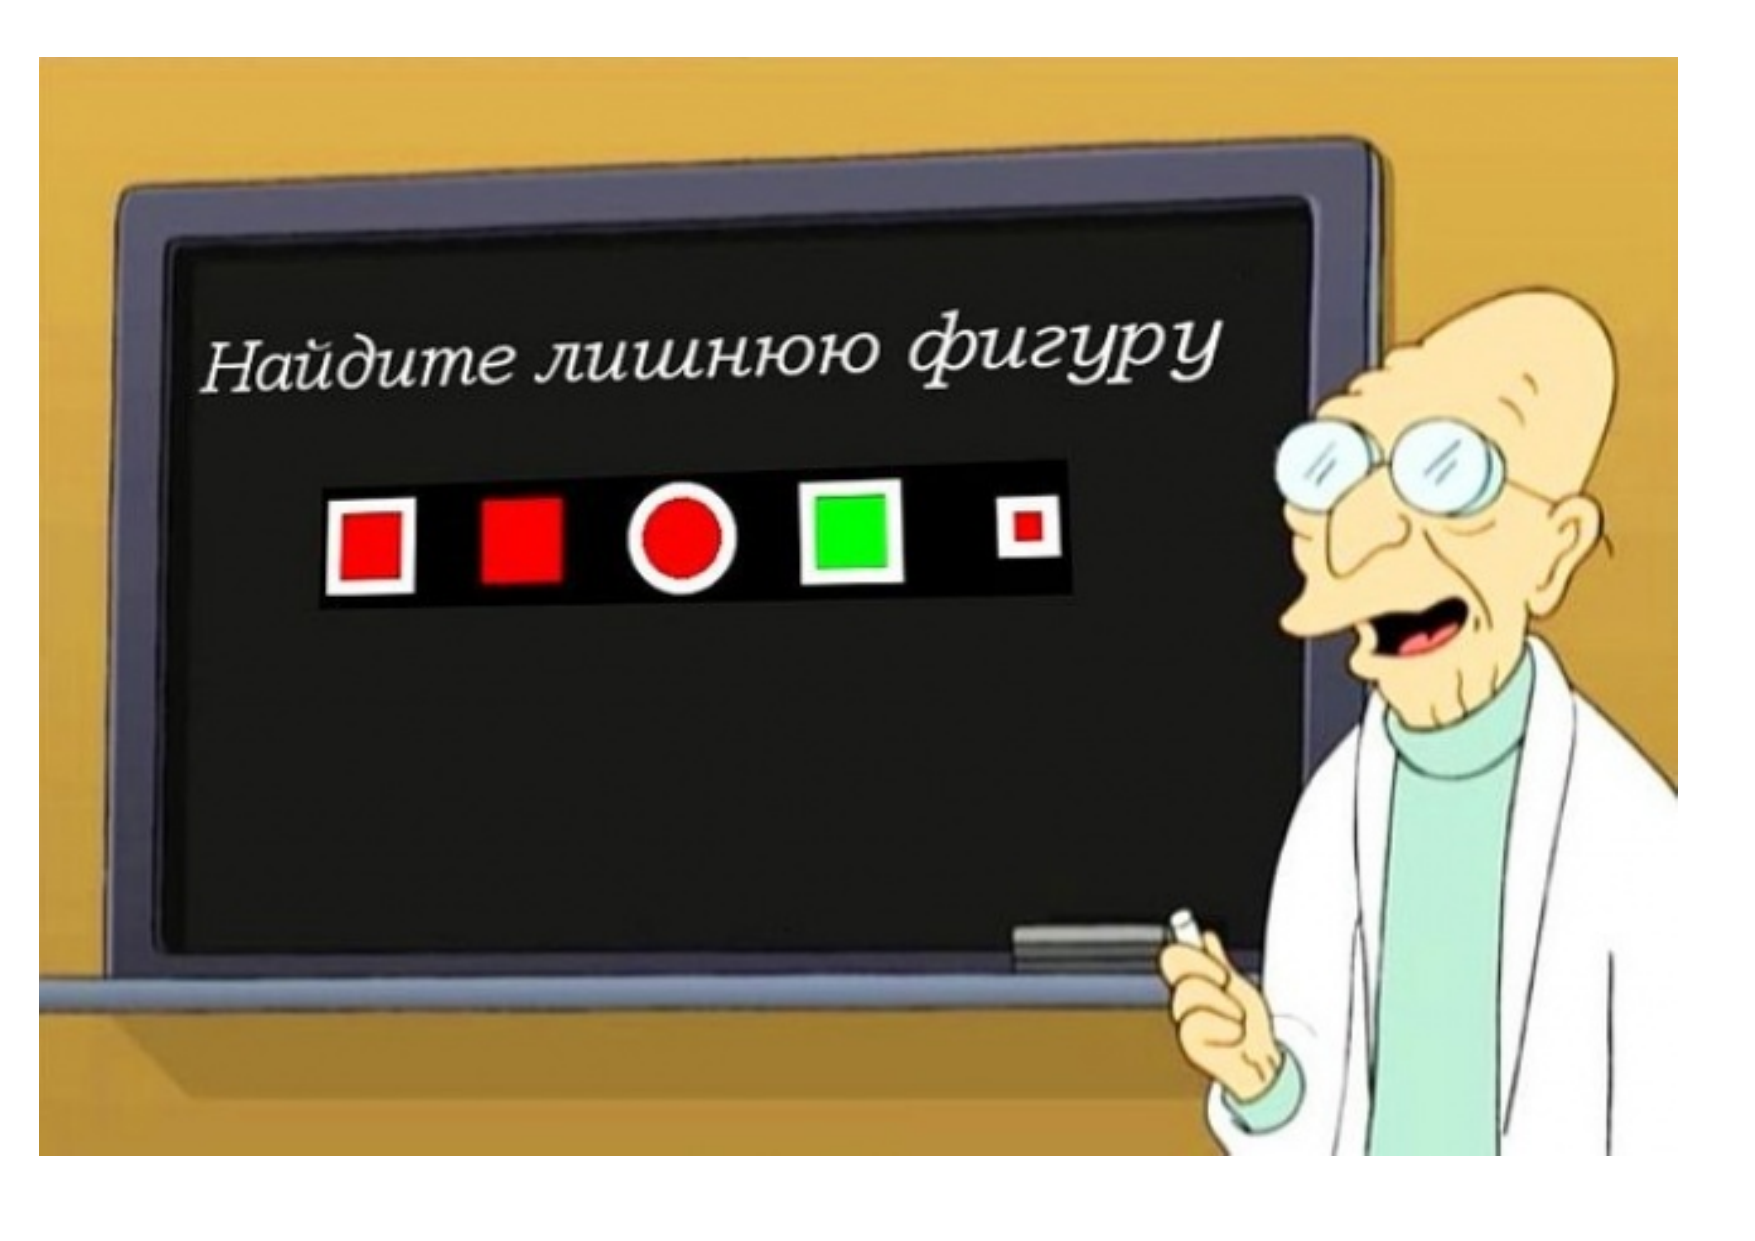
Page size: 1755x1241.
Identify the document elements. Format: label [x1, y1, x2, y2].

list [39, 57, 1678, 1156]
